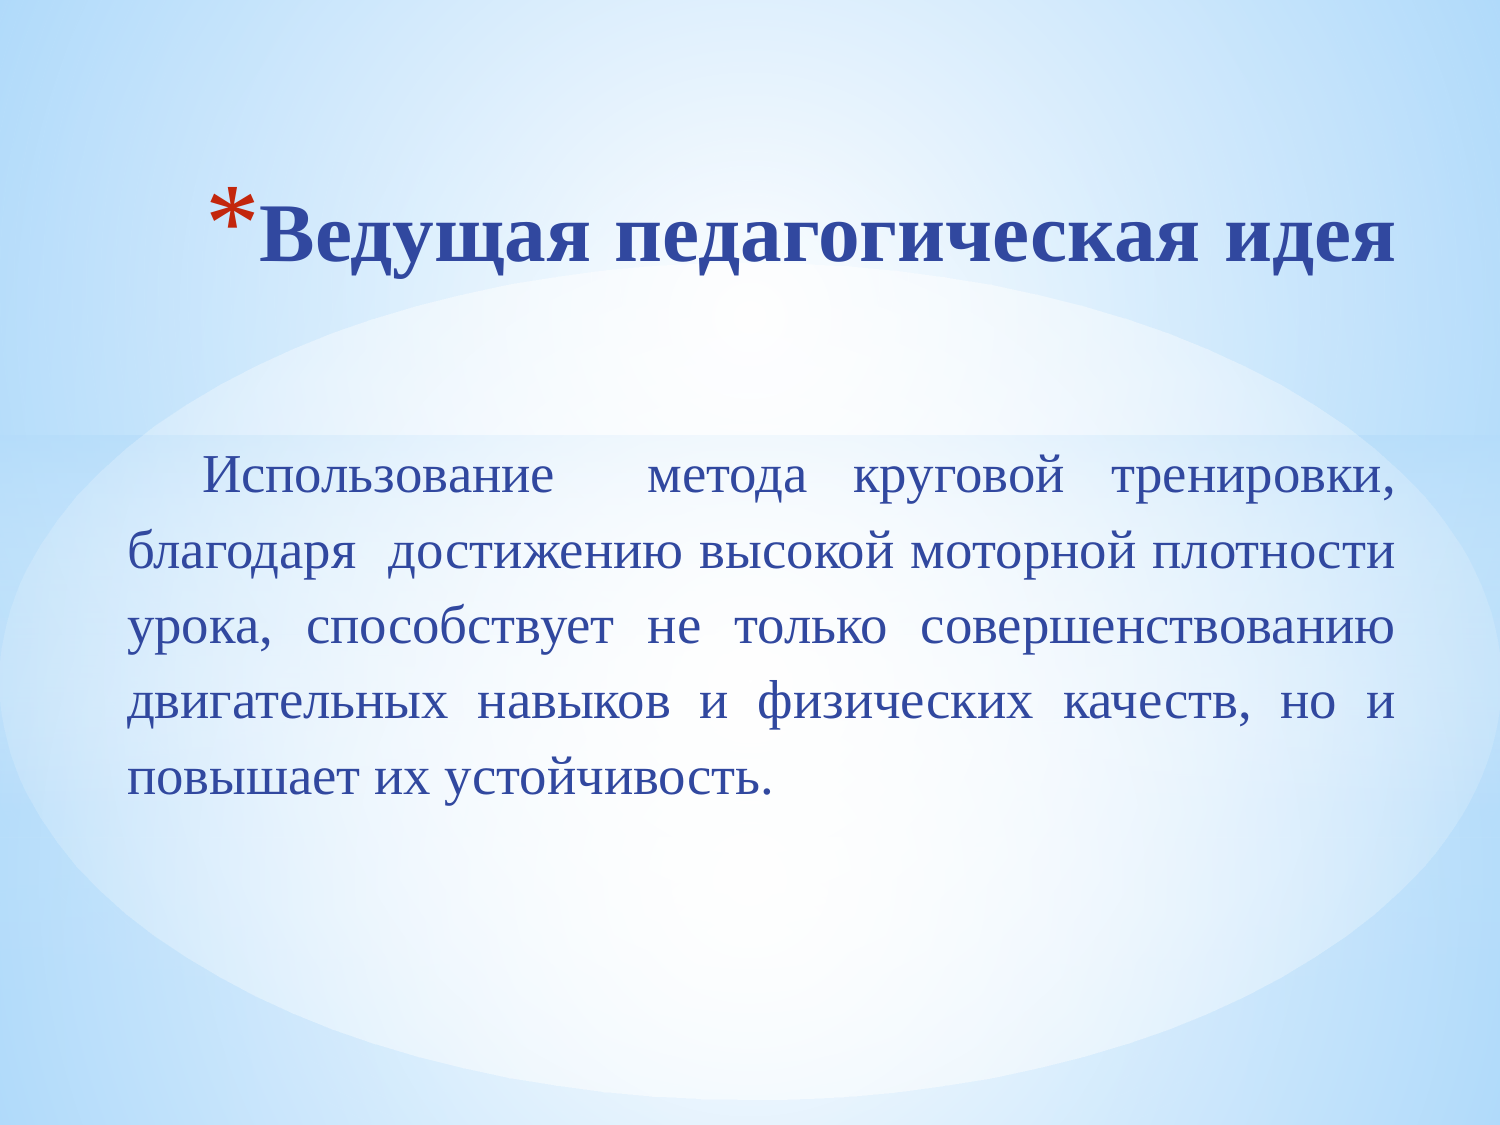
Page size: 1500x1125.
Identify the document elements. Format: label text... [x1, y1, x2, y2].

list Использование метода круговой тренировки, благодаря достижению высокой моторной плотности урока, способствует не только совершенствованию двигательных навыков и физических качеств, но и повышает их устойчивость. [112, 420, 1412, 870]
title Ведущая педагогическая идея [64, 137, 1436, 386]
